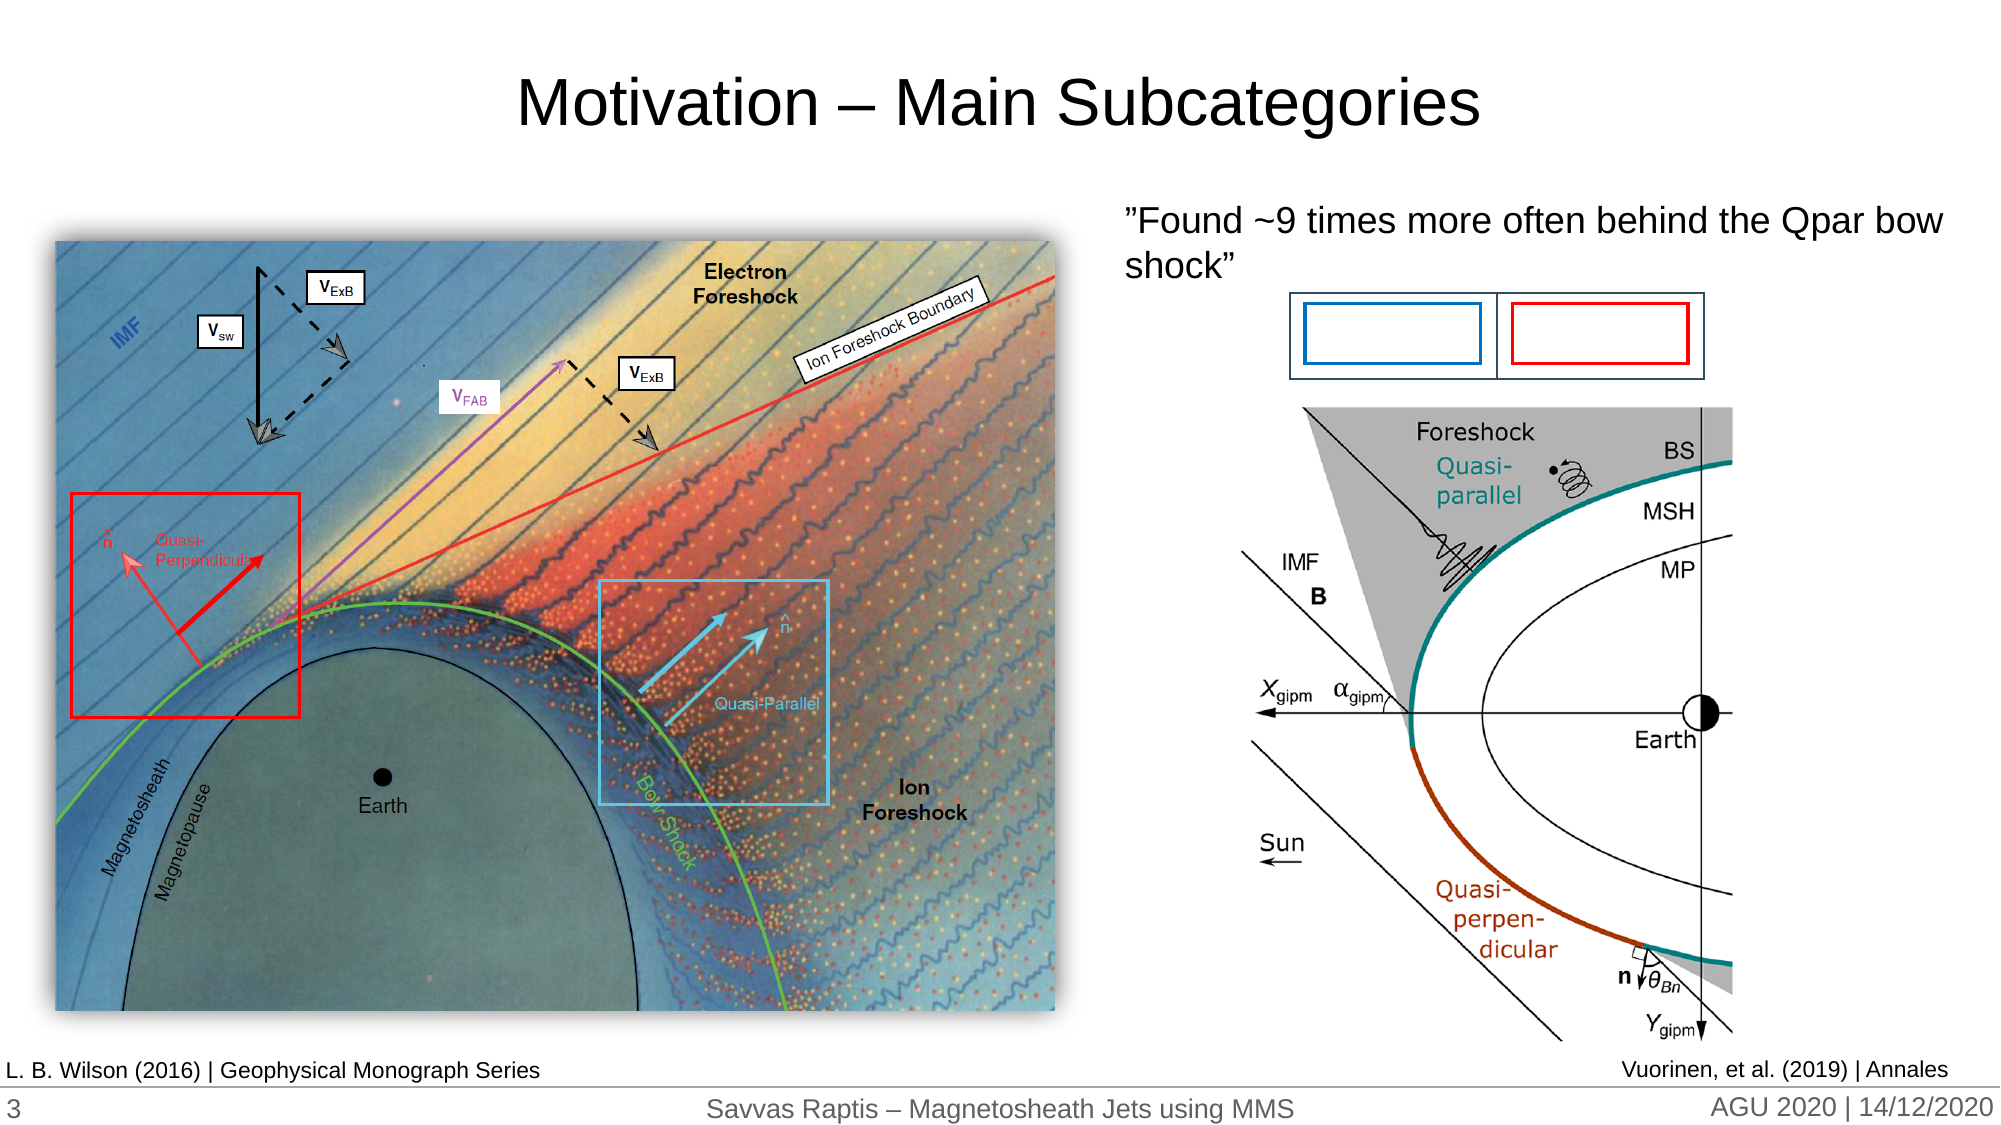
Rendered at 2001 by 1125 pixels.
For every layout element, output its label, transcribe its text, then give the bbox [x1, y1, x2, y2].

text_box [639, 612, 727, 693]
text_box L. B. Wilson (2016) | Geophysical Monograph Series [0, 1048, 727, 1091]
text_box [1511, 302, 1689, 364]
text_box Vuorinen, et al. (2019) | Annales [1606, 1047, 1964, 1090]
title Motivation – Main Subcategories [94, 33, 1906, 164]
text_box [1304, 302, 1481, 365]
picture [55, 241, 1055, 1011]
picture [1232, 399, 1752, 1059]
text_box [177, 554, 265, 635]
text_box ”Found ~9 times more often behind the Qpar bow shock” [1110, 188, 1966, 293]
